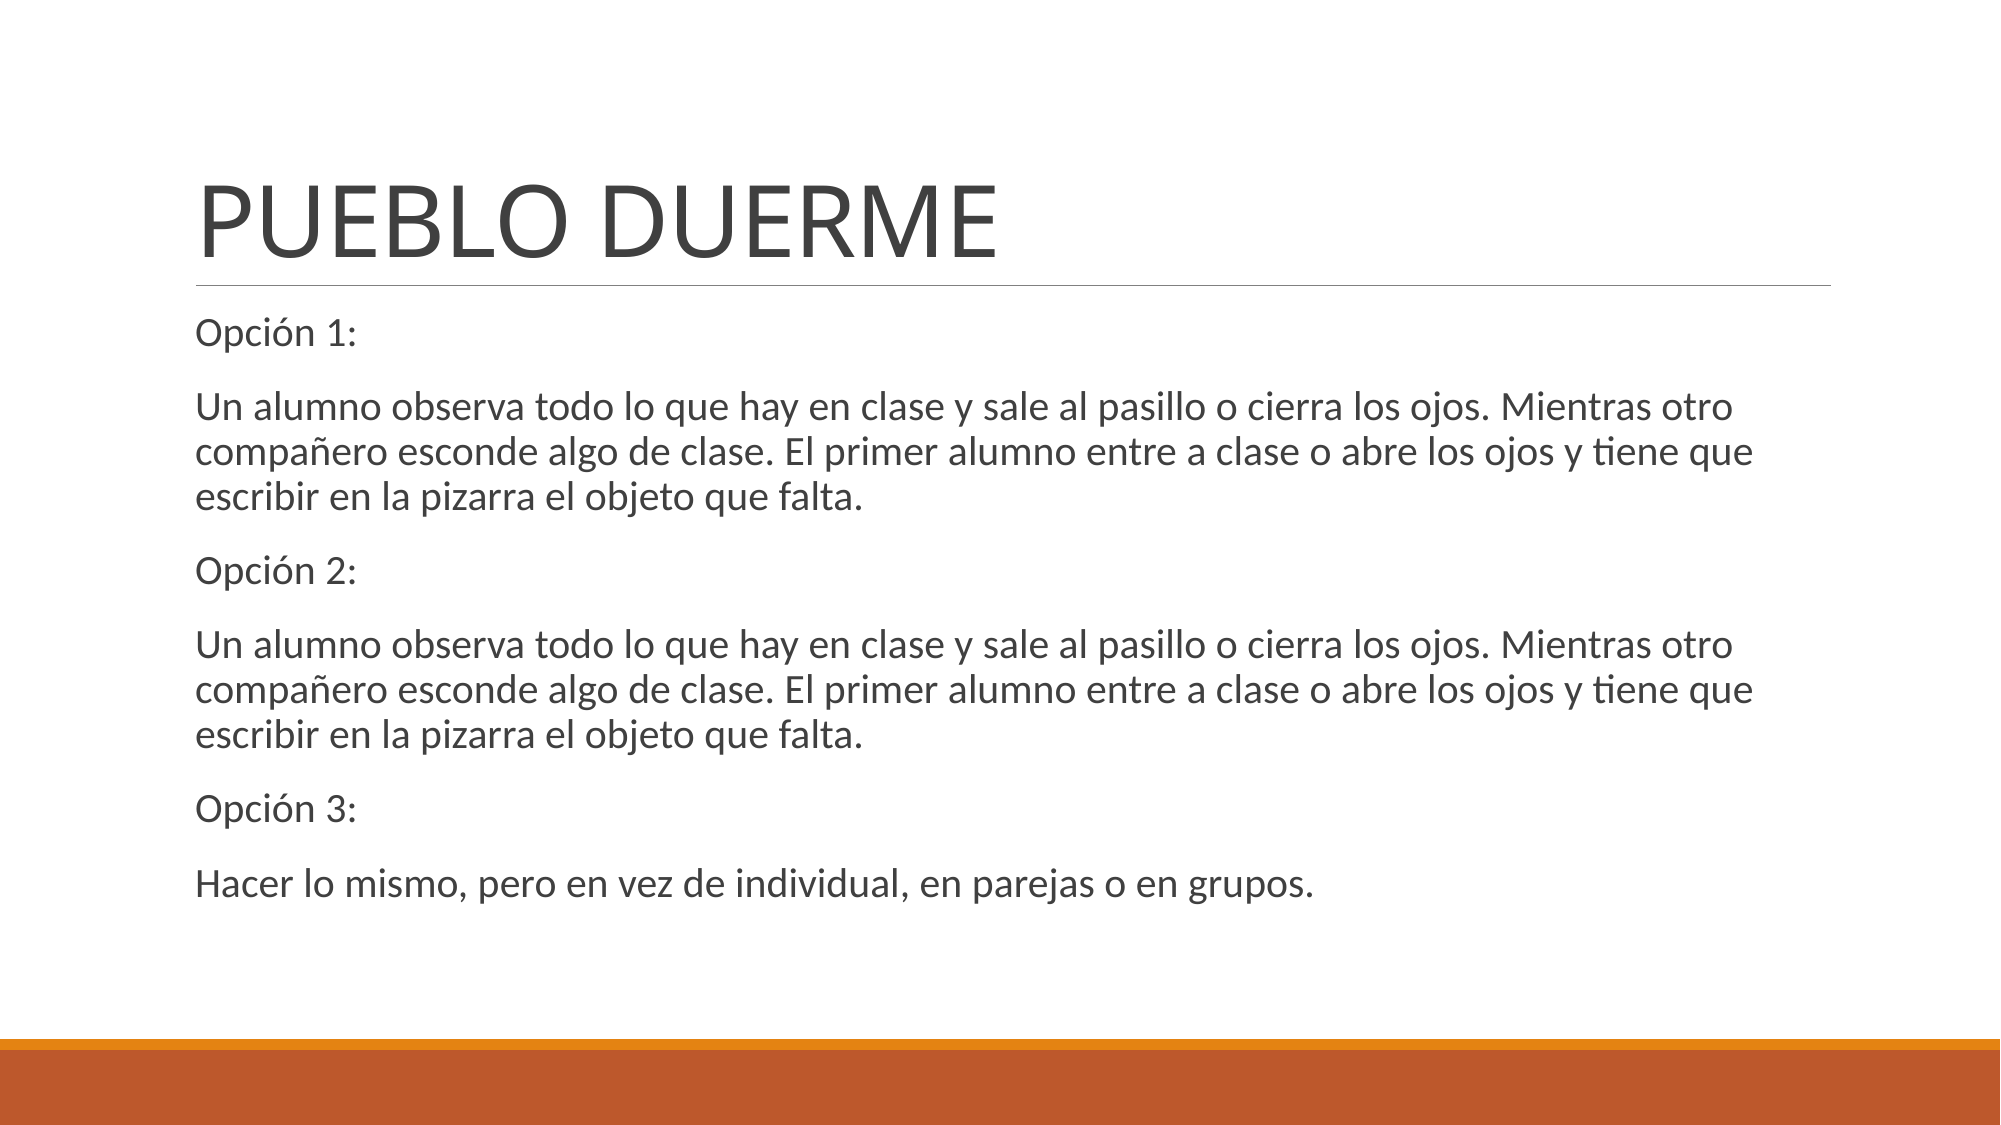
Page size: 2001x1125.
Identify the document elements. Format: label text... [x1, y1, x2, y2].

list Opción 1: Un alumno observa todo lo que hay en clase y sale al pasillo o cierra los ojos. Mientras otro compañero esconde algo de clase. El primer alumno entre a clase o abre los ojos y tiene que escribir en la pizarra el objeto que falta. Opción 2: Un alumno observa todo lo que hay en clase y sale al pasillo o cierra los ojos. Mientras otro compañero esconde algo de clase. El primer alumno entre a clase o abre los ojos y tiene que escribir en la pizarra el objeto que falta. Opción 3: Hacer lo mismo, pero en vez de individual, en parejas o en grupos. [180, 302, 1830, 963]
title PUEBLO DUERME [180, 47, 1830, 285]
